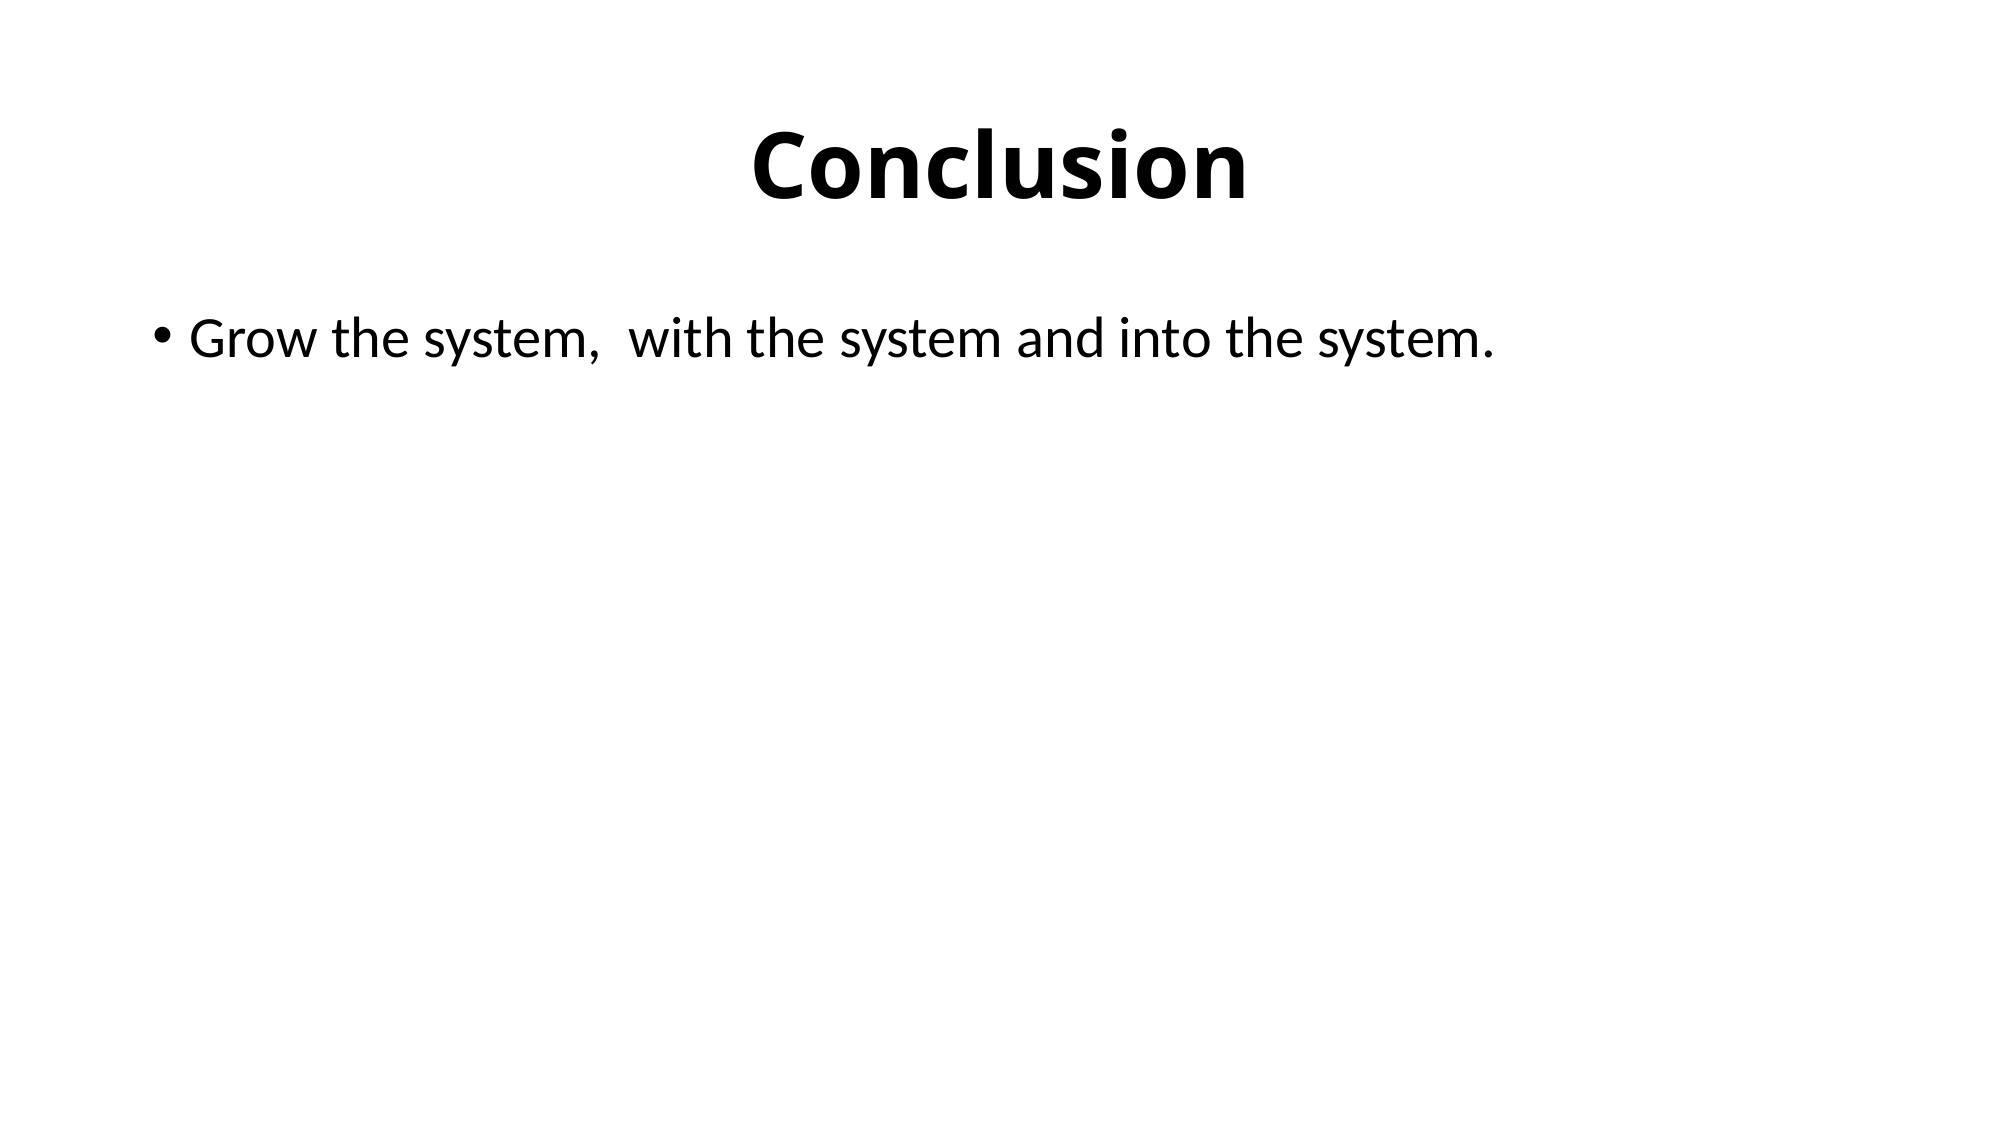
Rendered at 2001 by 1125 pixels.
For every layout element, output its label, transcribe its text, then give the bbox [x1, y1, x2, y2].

title Conclusion [137, 59, 1863, 278]
list Grow the system, with the system and into the system. [137, 299, 1863, 1014]
